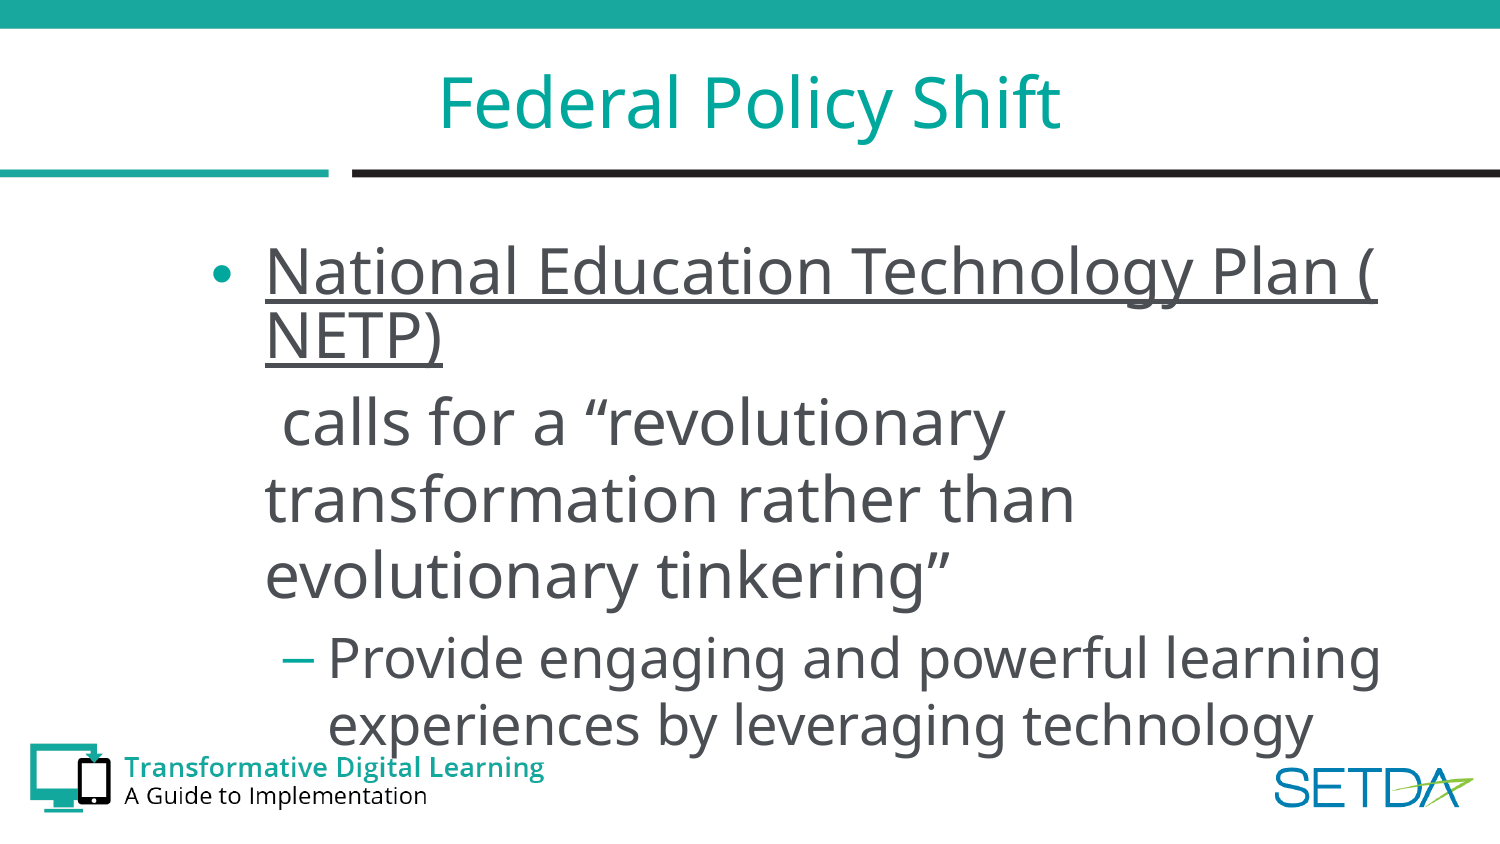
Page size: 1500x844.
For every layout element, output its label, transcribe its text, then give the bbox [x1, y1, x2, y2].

list National Education Technology Plan (NETP) calls for a “revolutionary transformation rather than evolutionary tinkering” Provide engaging and powerful learning experiences by leveraging technology [195, 222, 1425, 754]
title Federal Policy Shift [75, 45, 1425, 155]
picture [0, 0, 1500, 844]
